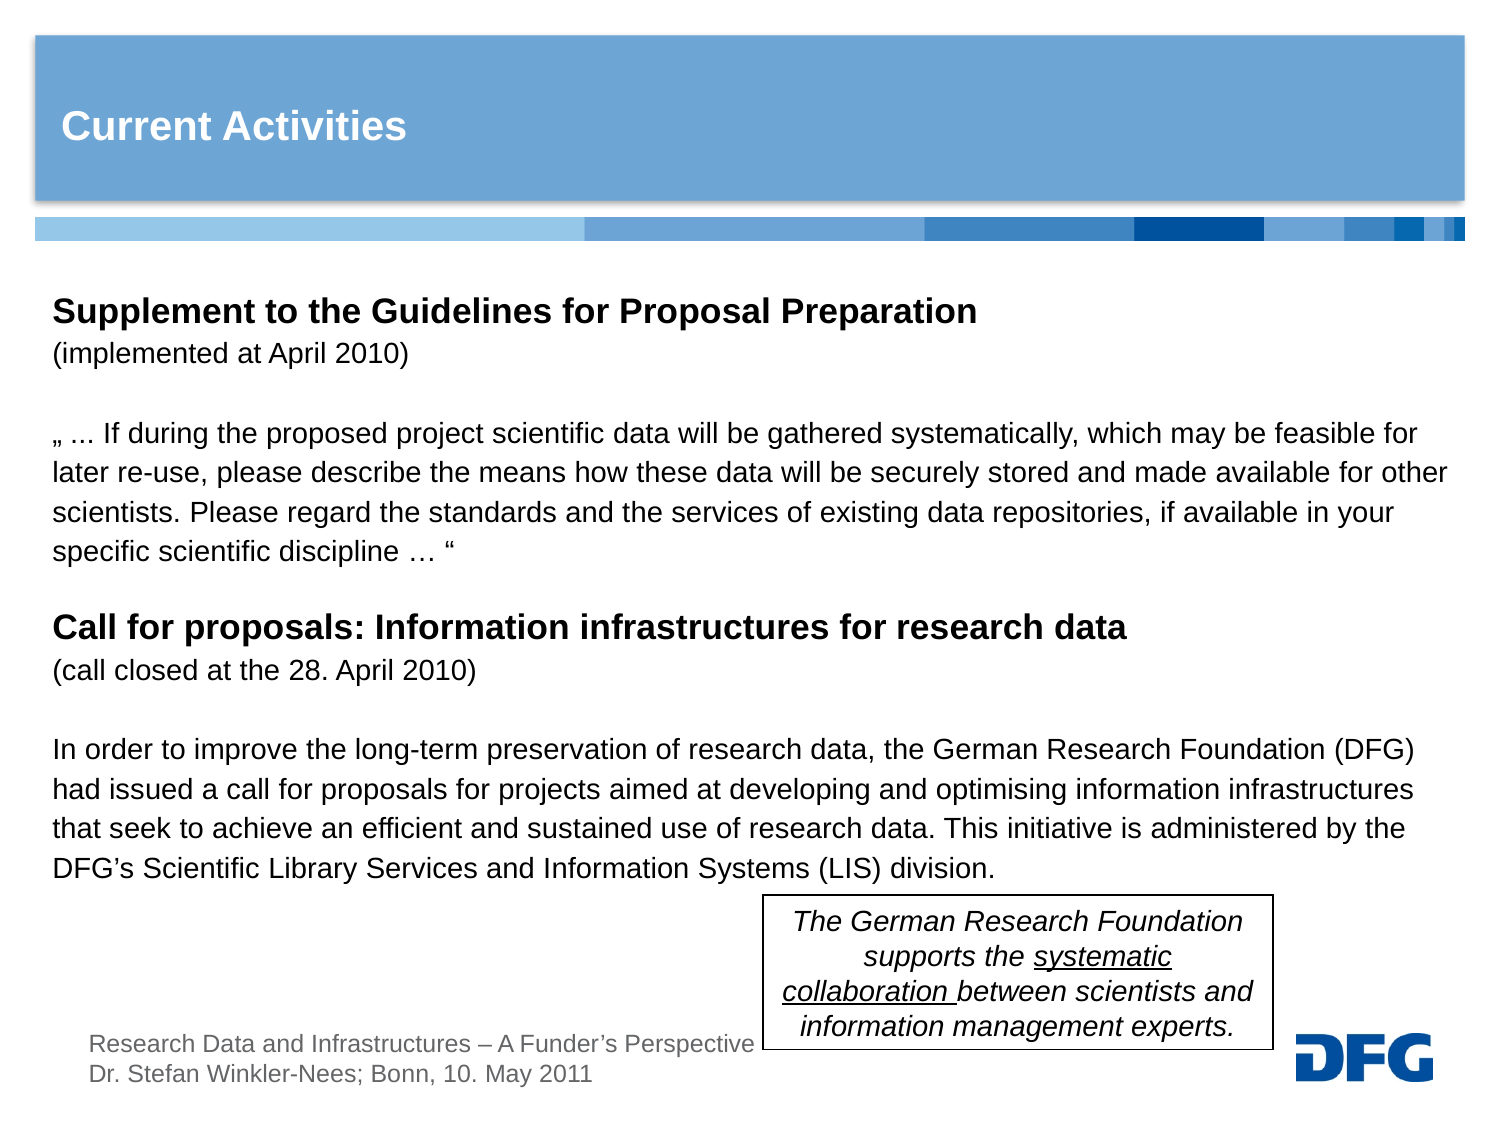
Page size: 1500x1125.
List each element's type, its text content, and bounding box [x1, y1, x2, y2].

text_box The German Research Foundation supports the systematic collaboration between scientists and information management experts. [762, 894, 1274, 1050]
text_box Supplement to the Guidelines for Proposal Preparation (implemented at April 2010) „ ... If during the proposed project scientific data will be gathered systematically, which may be feasible for later re-use, please describe the means how these data will be securely stored and made available for other scientists. Please regard the standards and the services of existing data repositories, if available in your specific scientific discipline … “ Call for proposals: Information infrastructures for research data (call closed at the 28. April 2010) In order to improve the long-term preservation of research data, the German Research Foundation (DFG) had issued a call for proposals for projects aimed at developing and optimising information infrastructures that seek to achieve an efficient and sustained use of research data. This initiative is administered by the DFG’s Scientific Library Services and Information Systems (LIS) division. [37, 283, 1466, 932]
picture [35, 217, 1465, 241]
text_box Current Activities [61, 88, 1286, 149]
picture [1296, 1033, 1433, 1082]
